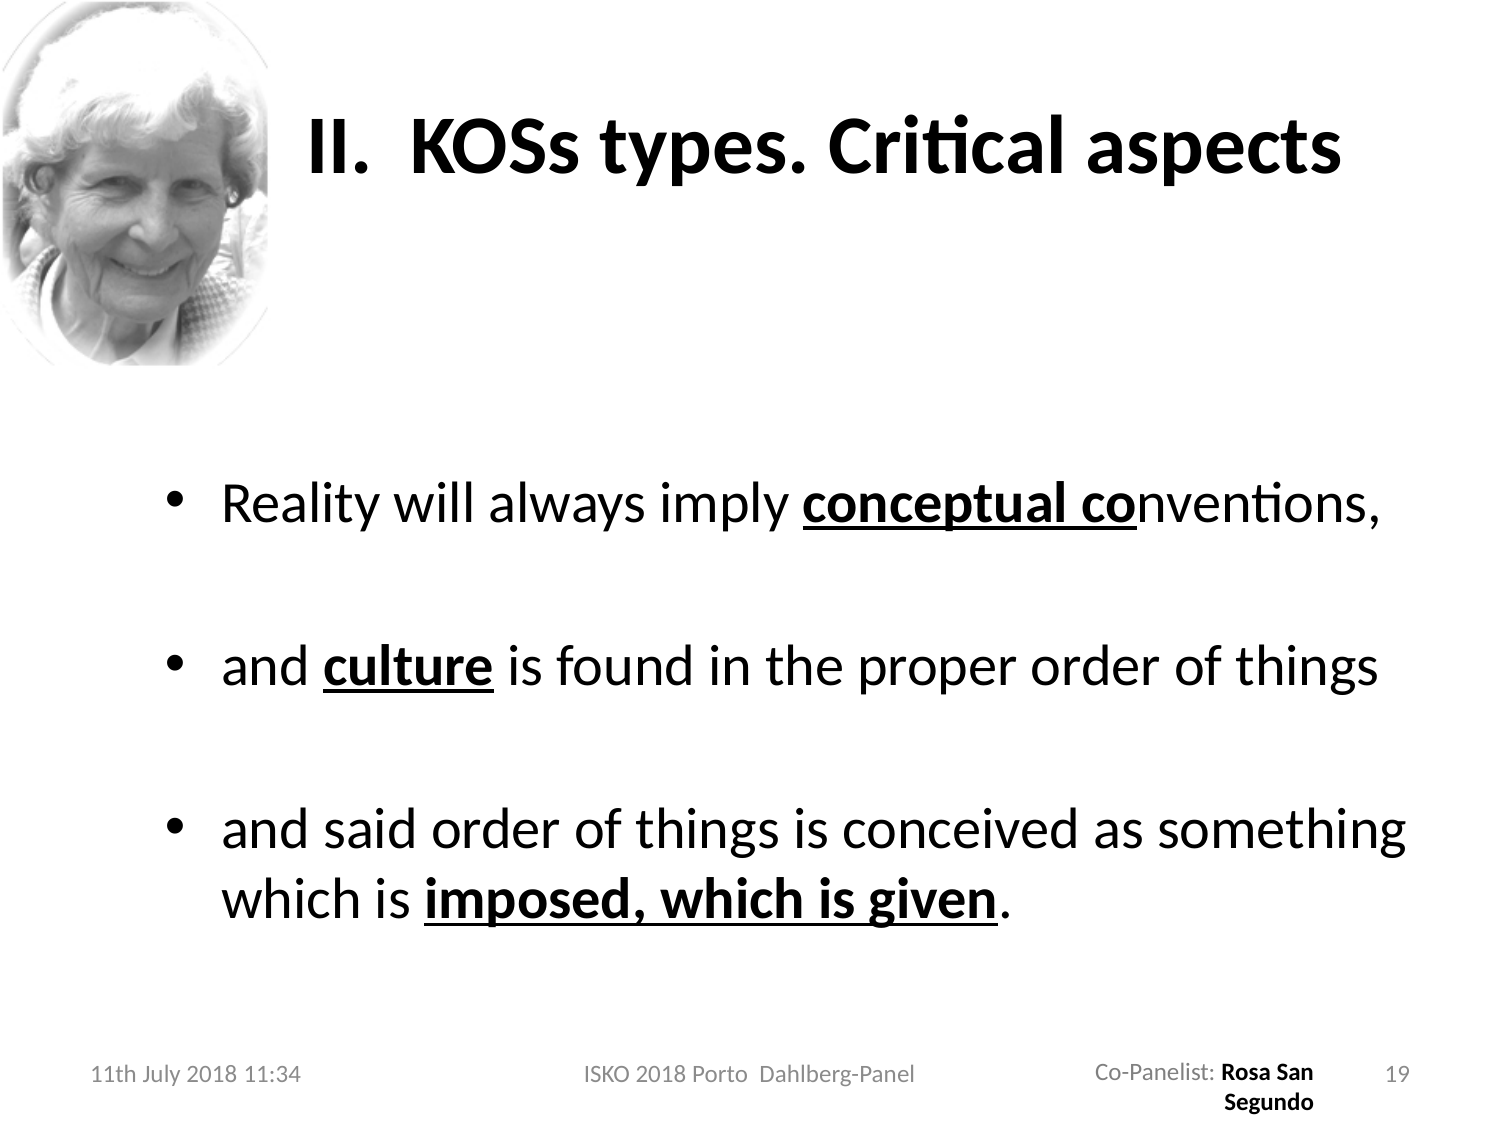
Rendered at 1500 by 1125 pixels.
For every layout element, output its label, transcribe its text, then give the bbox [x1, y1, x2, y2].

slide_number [75, 1042, 149, 1103]
title II. KOSs types. Critical aspects [150, 46, 1500, 235]
text_box Co-Panelist: Rosa San Segundo [1024, 1048, 1329, 1123]
picture [0, 0, 271, 369]
text_box Reality will always imply conceptual conventions, and culture is found in the proper order of things and said order of things is conceived as something which is imposed, which is given. [149, 456, 1500, 1125]
